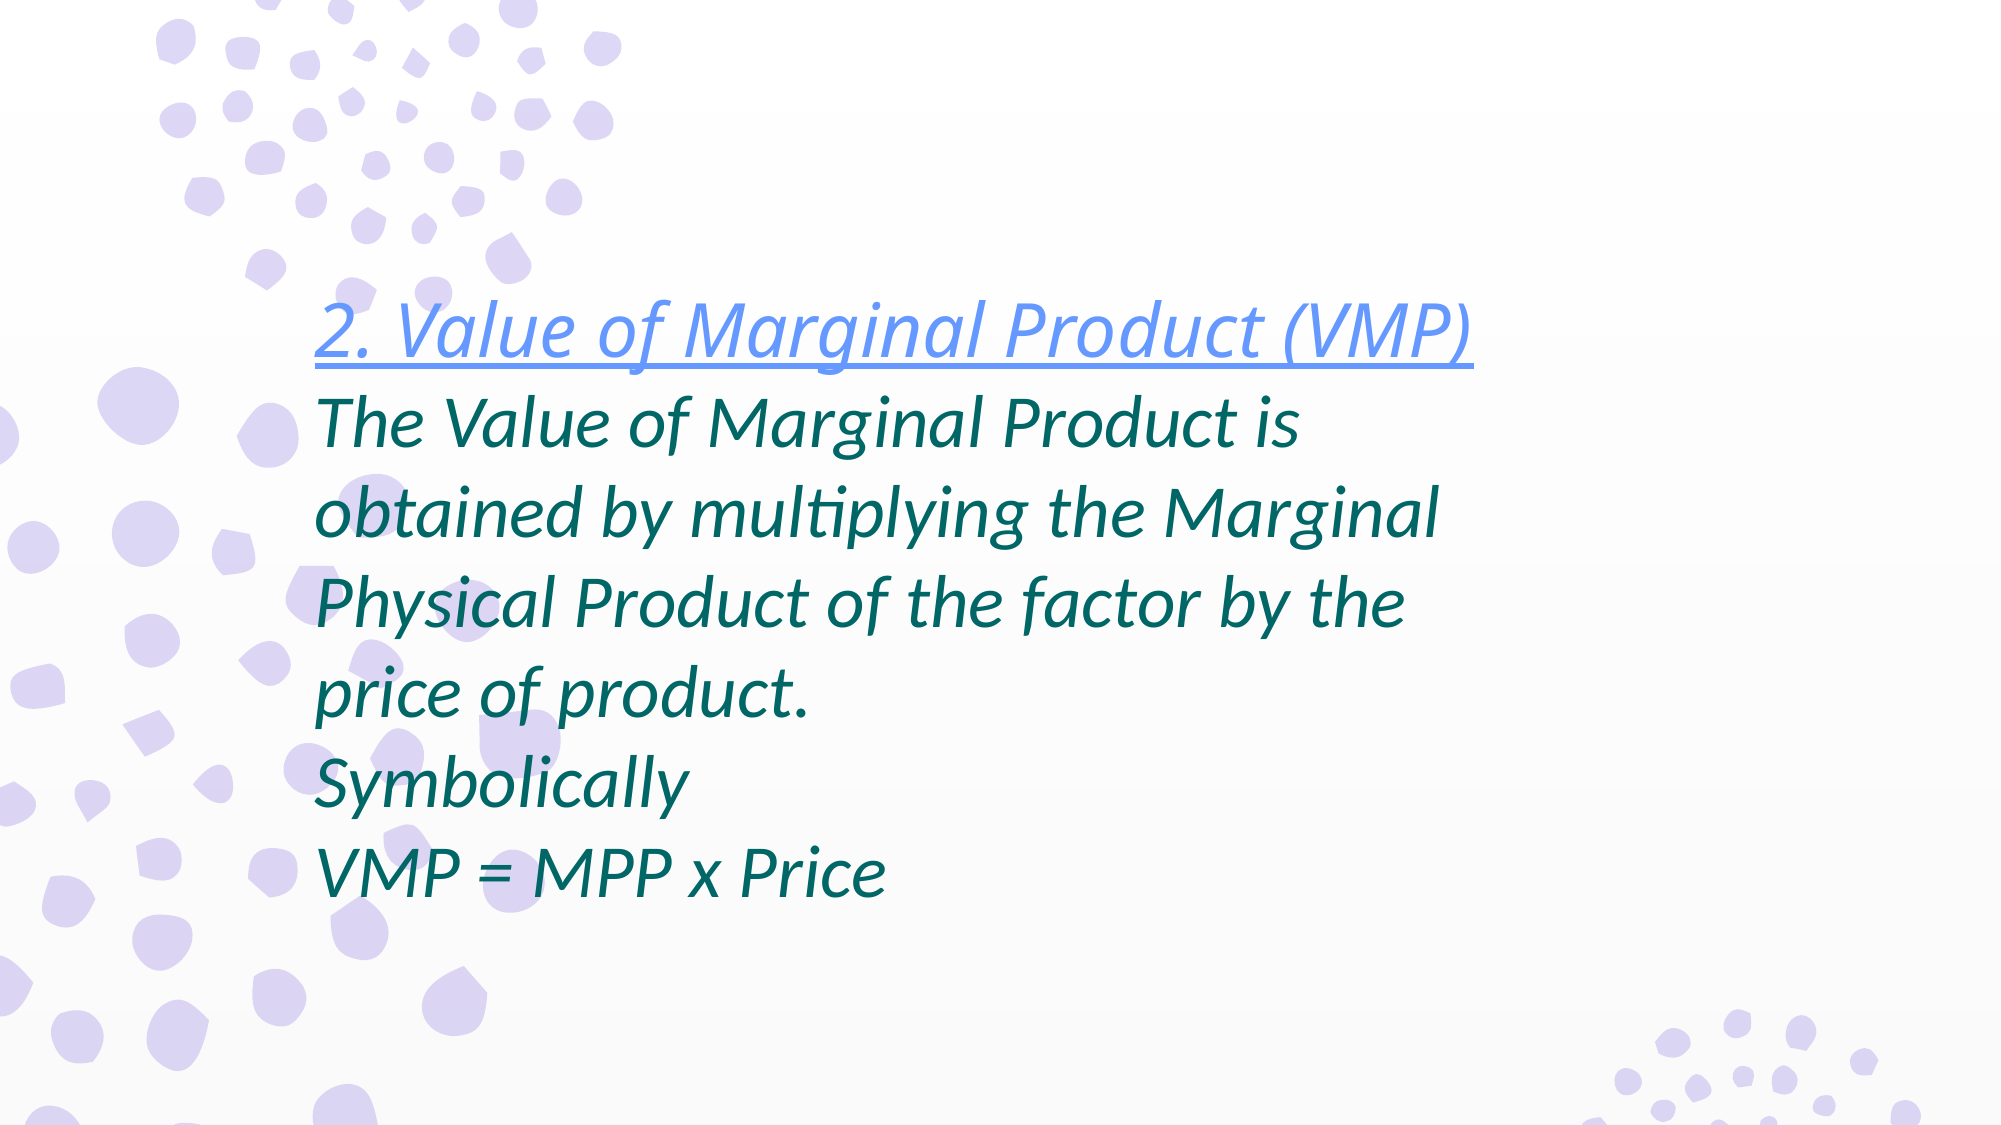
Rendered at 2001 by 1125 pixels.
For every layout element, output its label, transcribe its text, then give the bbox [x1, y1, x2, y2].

text_box 2. Value of Marginal Product (VMP) The Value of Marginal Product is obtained by multiplying the Marginal Physical Product of the factor by the price of product. Symbolically VMP = MPP x Price [300, 275, 1717, 920]
